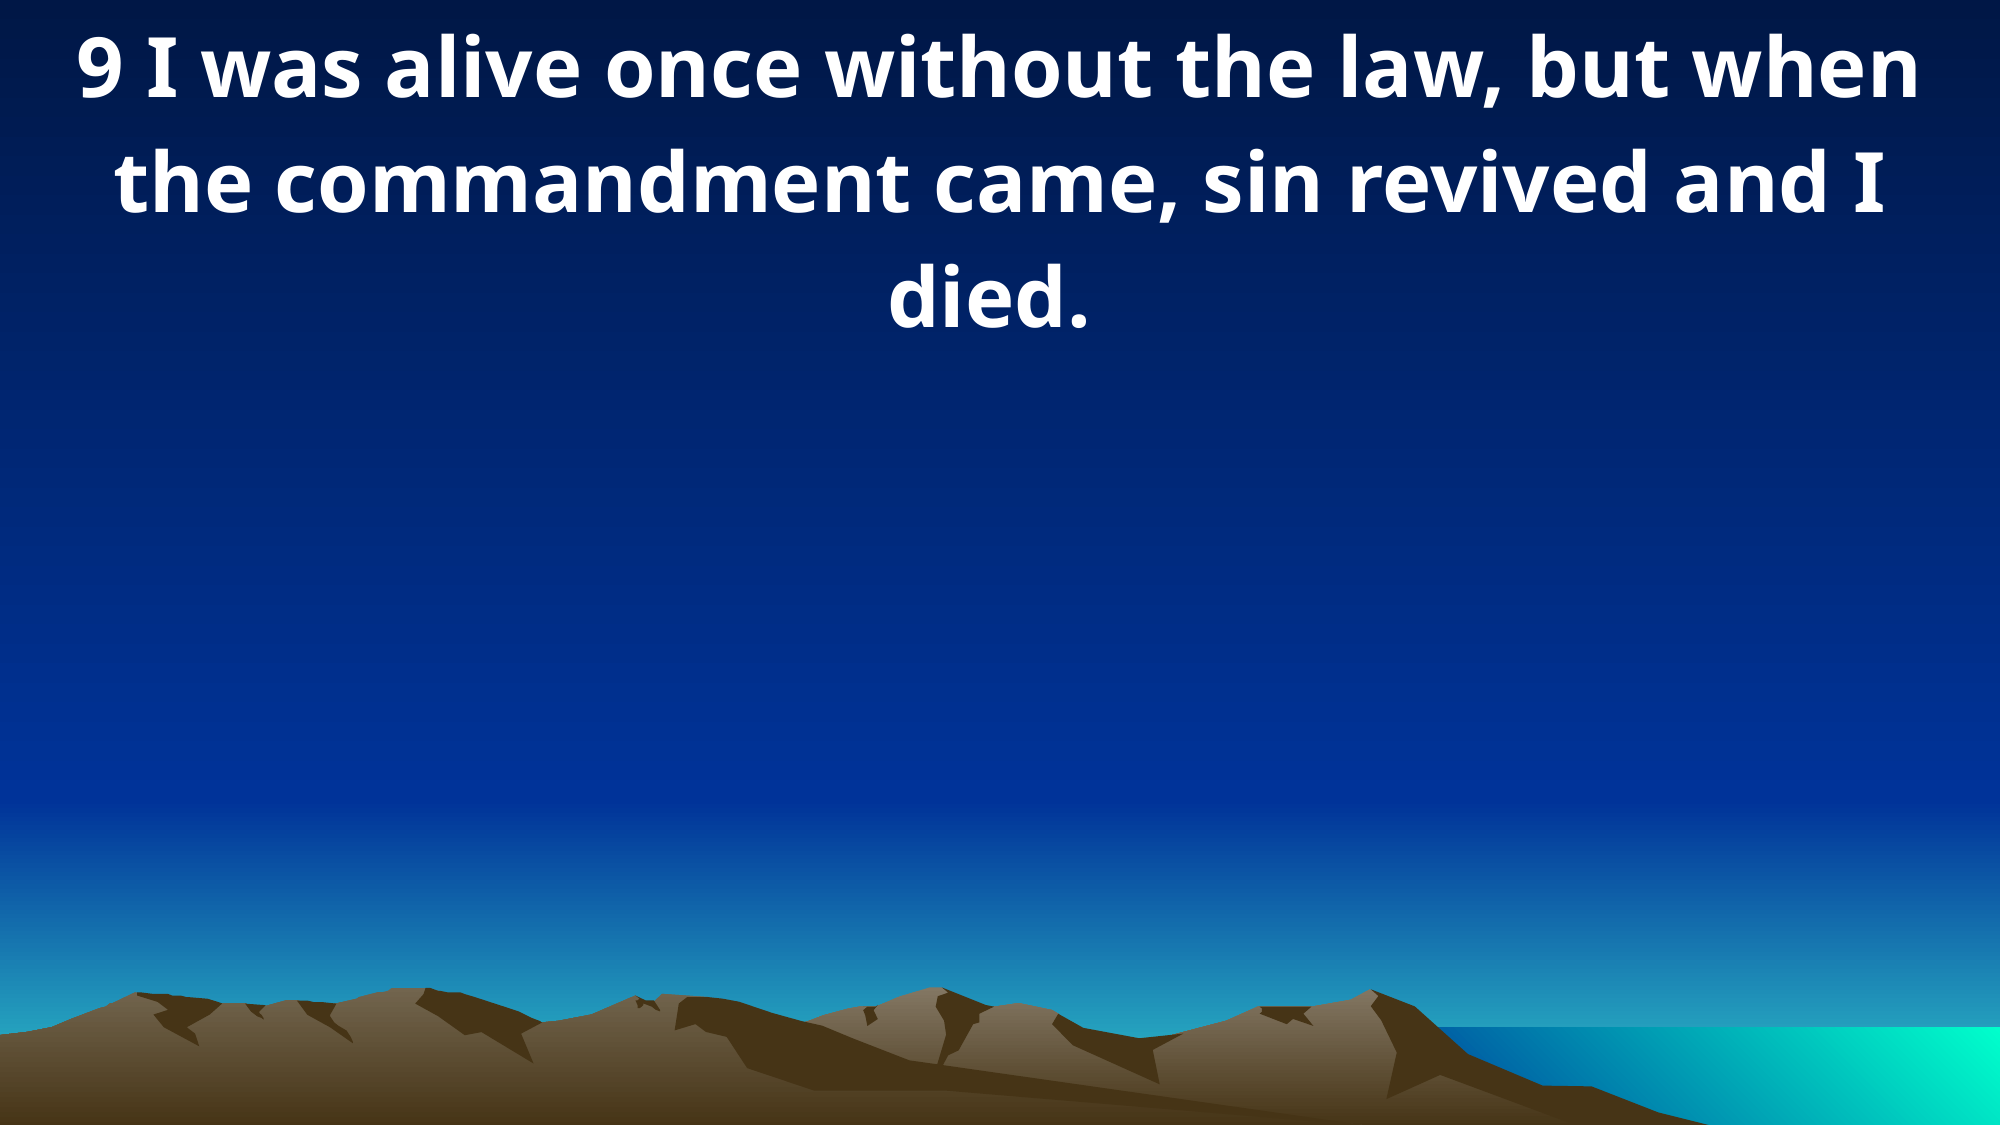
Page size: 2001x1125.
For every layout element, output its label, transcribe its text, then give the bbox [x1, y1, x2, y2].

text_box 9 I was alive once without the law, but when the commandment came, sin revived and I died. [0, 0, 2000, 900]
